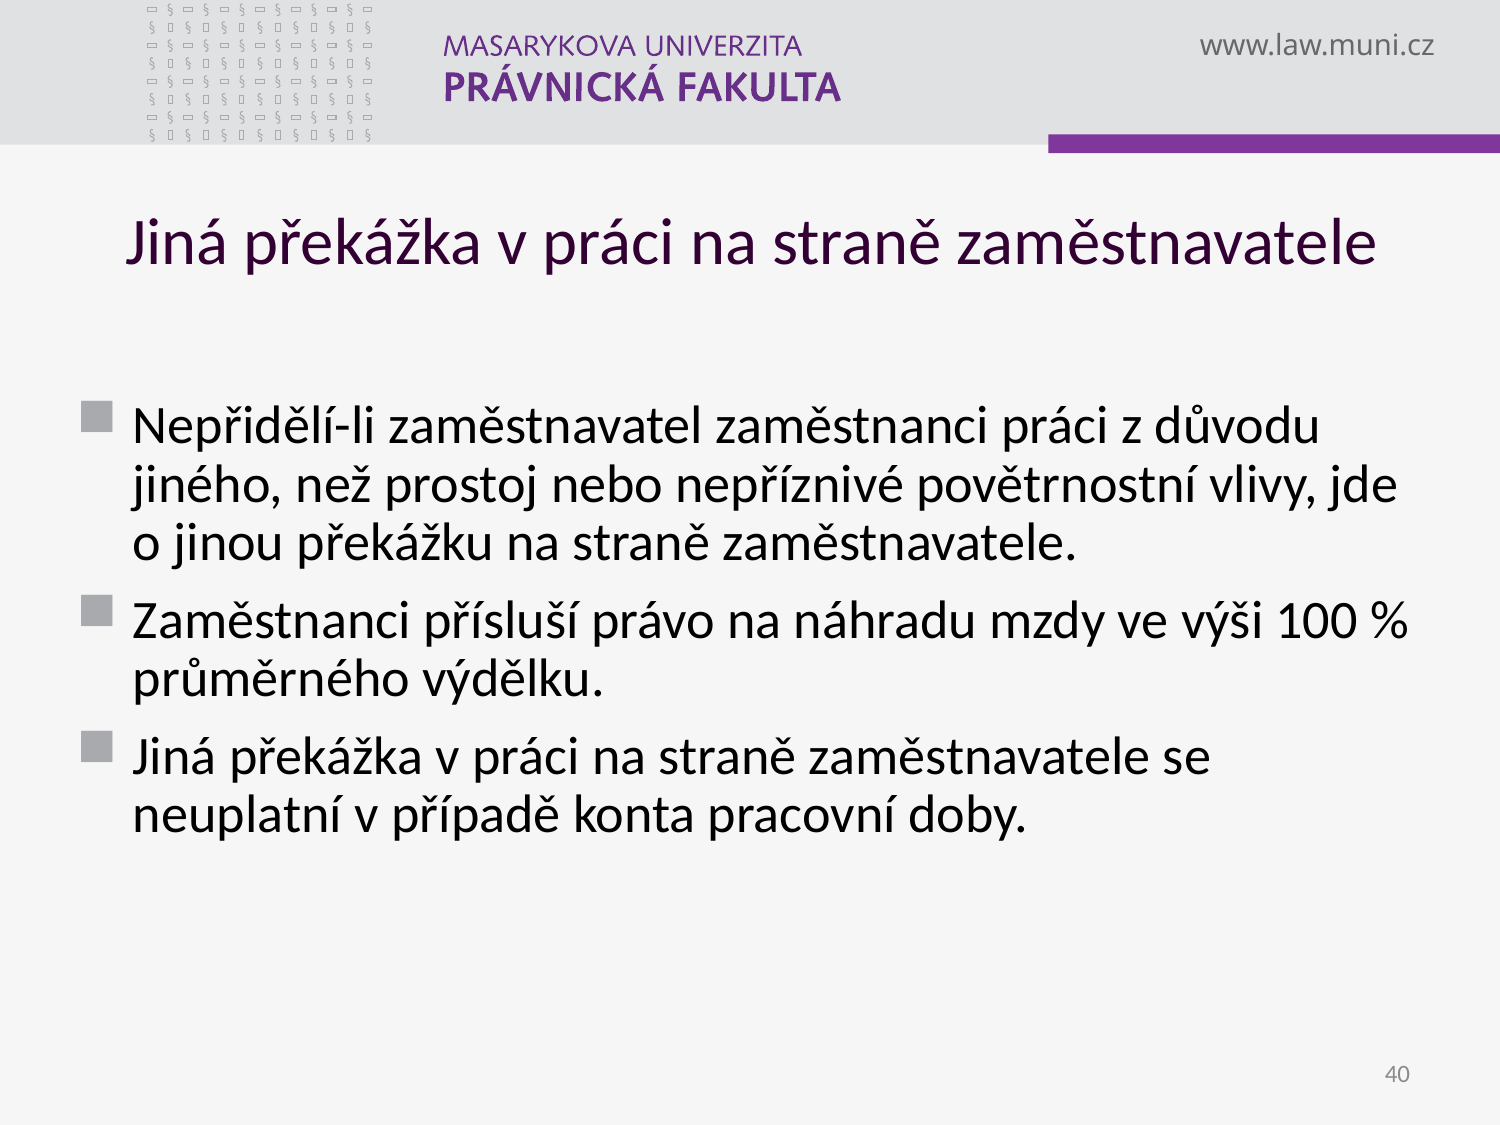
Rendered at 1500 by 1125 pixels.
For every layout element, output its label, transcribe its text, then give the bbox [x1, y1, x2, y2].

title Jiná překážka v práci na straně zaměstnavatele [76, 197, 1427, 386]
list Nepřidělí-li zaměstnavatel zaměstnanci práci z důvodu jiného, než prostoj nebo nepříznivé povětrnostní vlivy, jde o jinou překážku na straně zaměstnavatele. Zaměstnanci přísluší právo na náhradu mzdy ve výši 100 % průměrného výdělku. Jiná překážka v práci na straně zaměstnavatele se neuplatní v případě konta pracovní doby. [76, 397, 1427, 941]
text_box 40 [1074, 1042, 1425, 1103]
